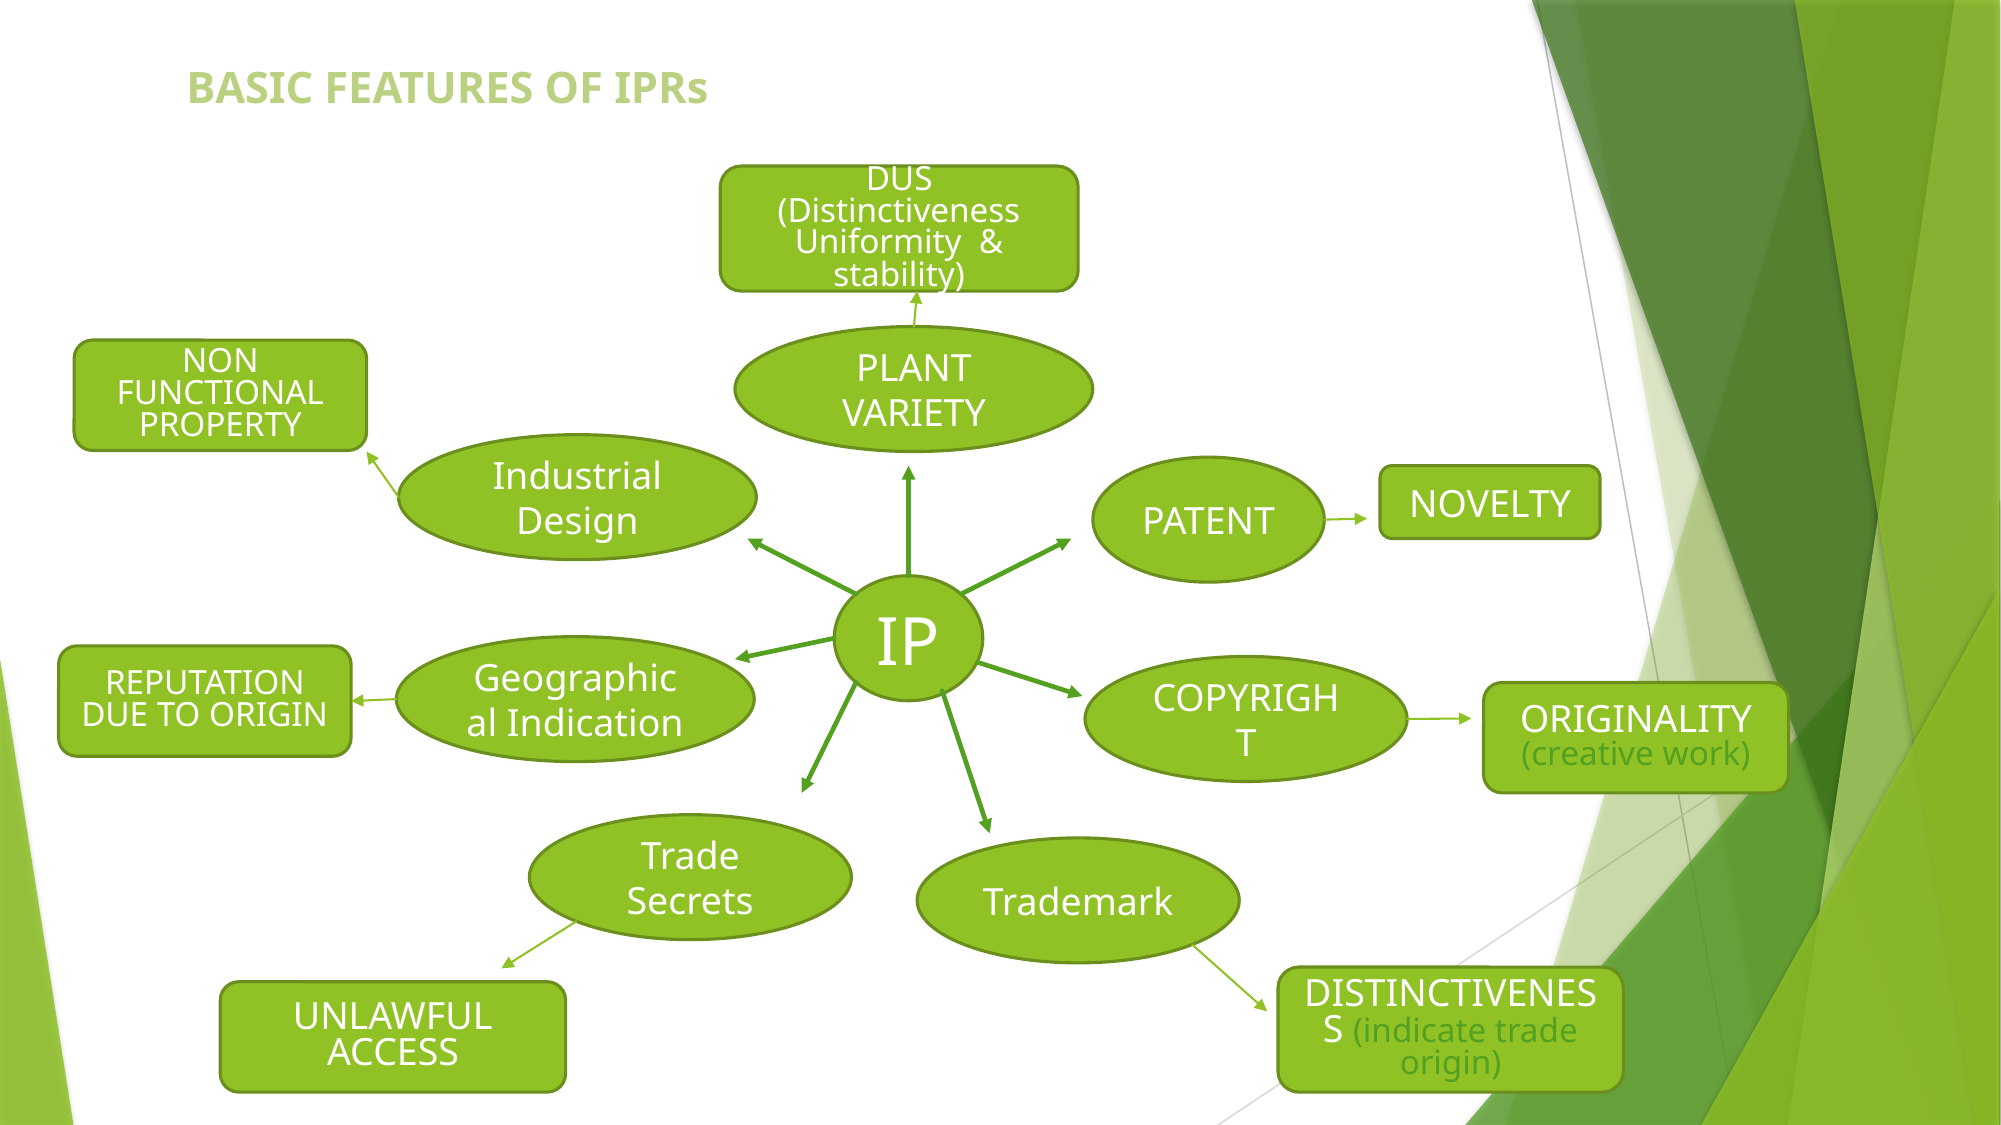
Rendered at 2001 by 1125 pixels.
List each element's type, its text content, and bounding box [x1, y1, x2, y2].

text_box NON FUNCTIONAL PROPERTY [72, 338, 369, 453]
text_box REPUTATION DUE TO ORIGIN [56, 644, 353, 758]
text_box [746, 538, 857, 595]
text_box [941, 690, 991, 834]
text_box Geographical Indication [395, 635, 756, 764]
text_box DUS (Distinctiveness Uniformity & stability) [718, 164, 1080, 293]
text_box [960, 538, 1072, 595]
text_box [1191, 943, 1268, 1012]
text_box Trade Secrets [527, 813, 854, 942]
text_box PATENT [1091, 455, 1326, 584]
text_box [977, 661, 1084, 697]
text_box IP [832, 574, 985, 703]
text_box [801, 681, 857, 794]
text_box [366, 451, 400, 498]
text_box PLANT VARIETY [733, 324, 1095, 454]
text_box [350, 698, 397, 702]
text_box Trademark [915, 836, 1241, 965]
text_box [913, 290, 918, 327]
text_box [734, 637, 835, 660]
text_box ORIGINALITY (creative work) [1481, 680, 1791, 795]
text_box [1323, 517, 1368, 521]
text_box DISTINCTIVENESS (indicate trade origin) [1276, 965, 1625, 1094]
text_box NOVELTY [1378, 464, 1602, 541]
title BASIC FEATURES OF IPRs [171, 52, 1299, 121]
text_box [500, 920, 577, 969]
text_box Industrial Design [398, 433, 758, 562]
text_box UNLAWFUL ACCESS [218, 980, 568, 1094]
text_box COPYRIGHT [1083, 654, 1409, 784]
